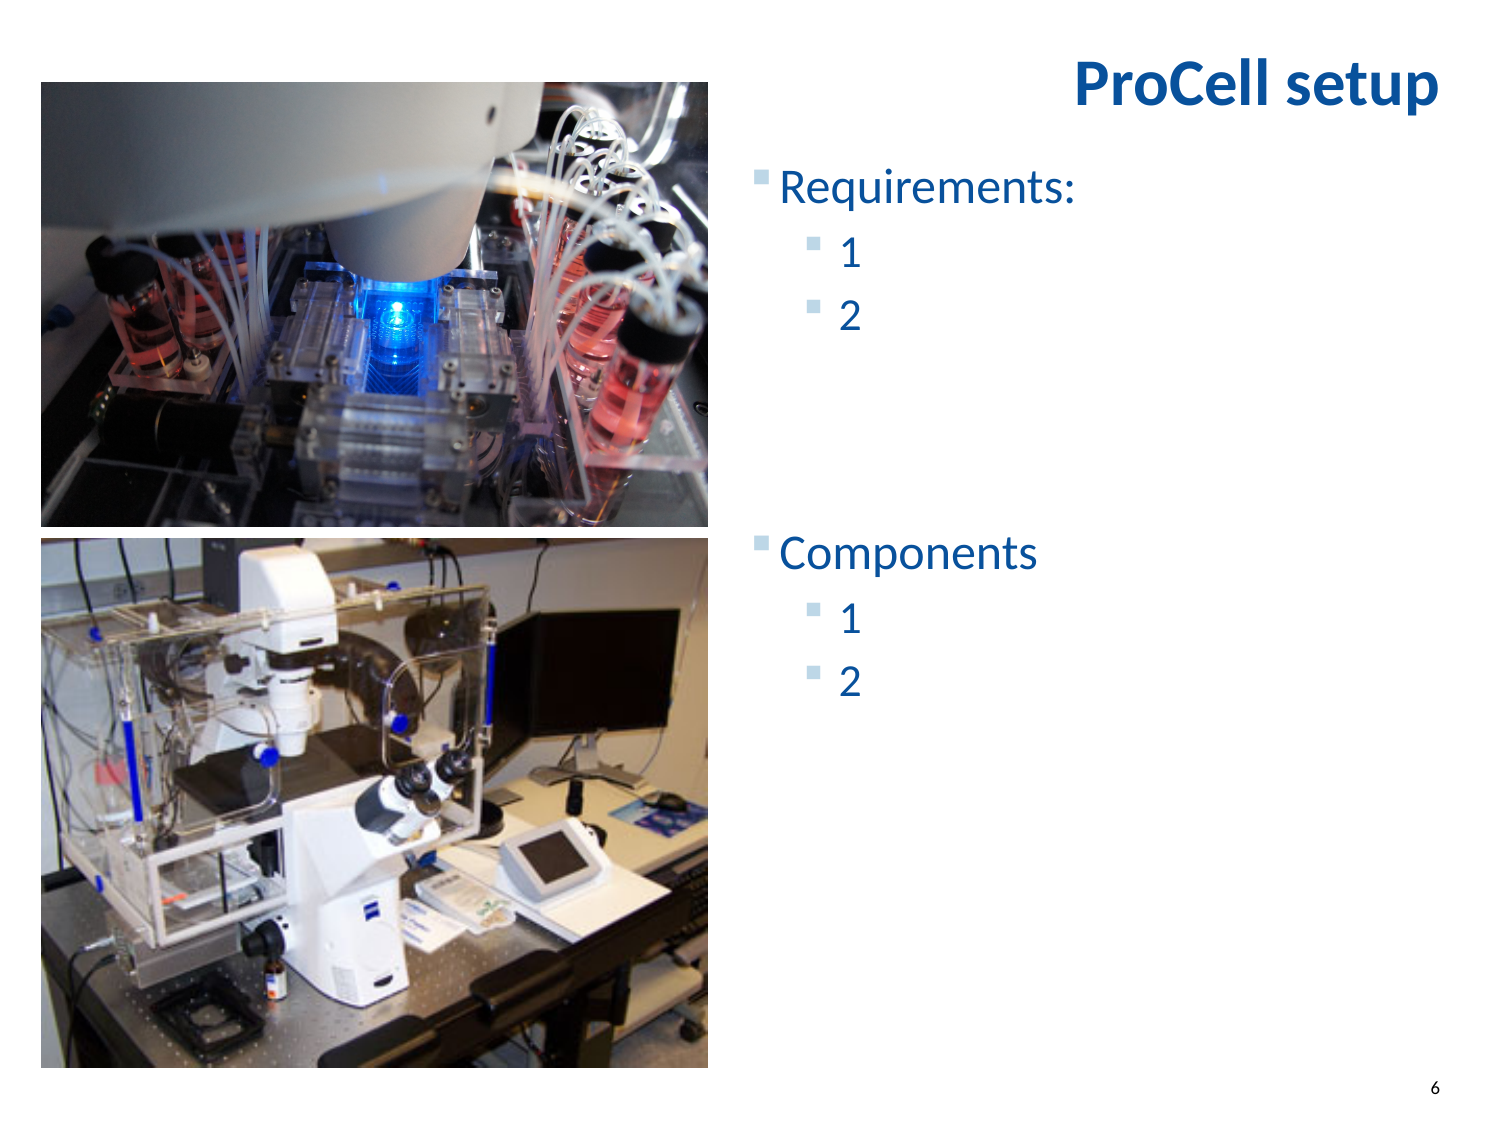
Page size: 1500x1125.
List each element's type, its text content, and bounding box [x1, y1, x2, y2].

title ProCell setup [58, 1, 1441, 118]
picture [41, 82, 709, 527]
list Requirements: 1 2 Components 1 2 [750, 153, 1441, 1063]
picture [41, 538, 709, 1069]
